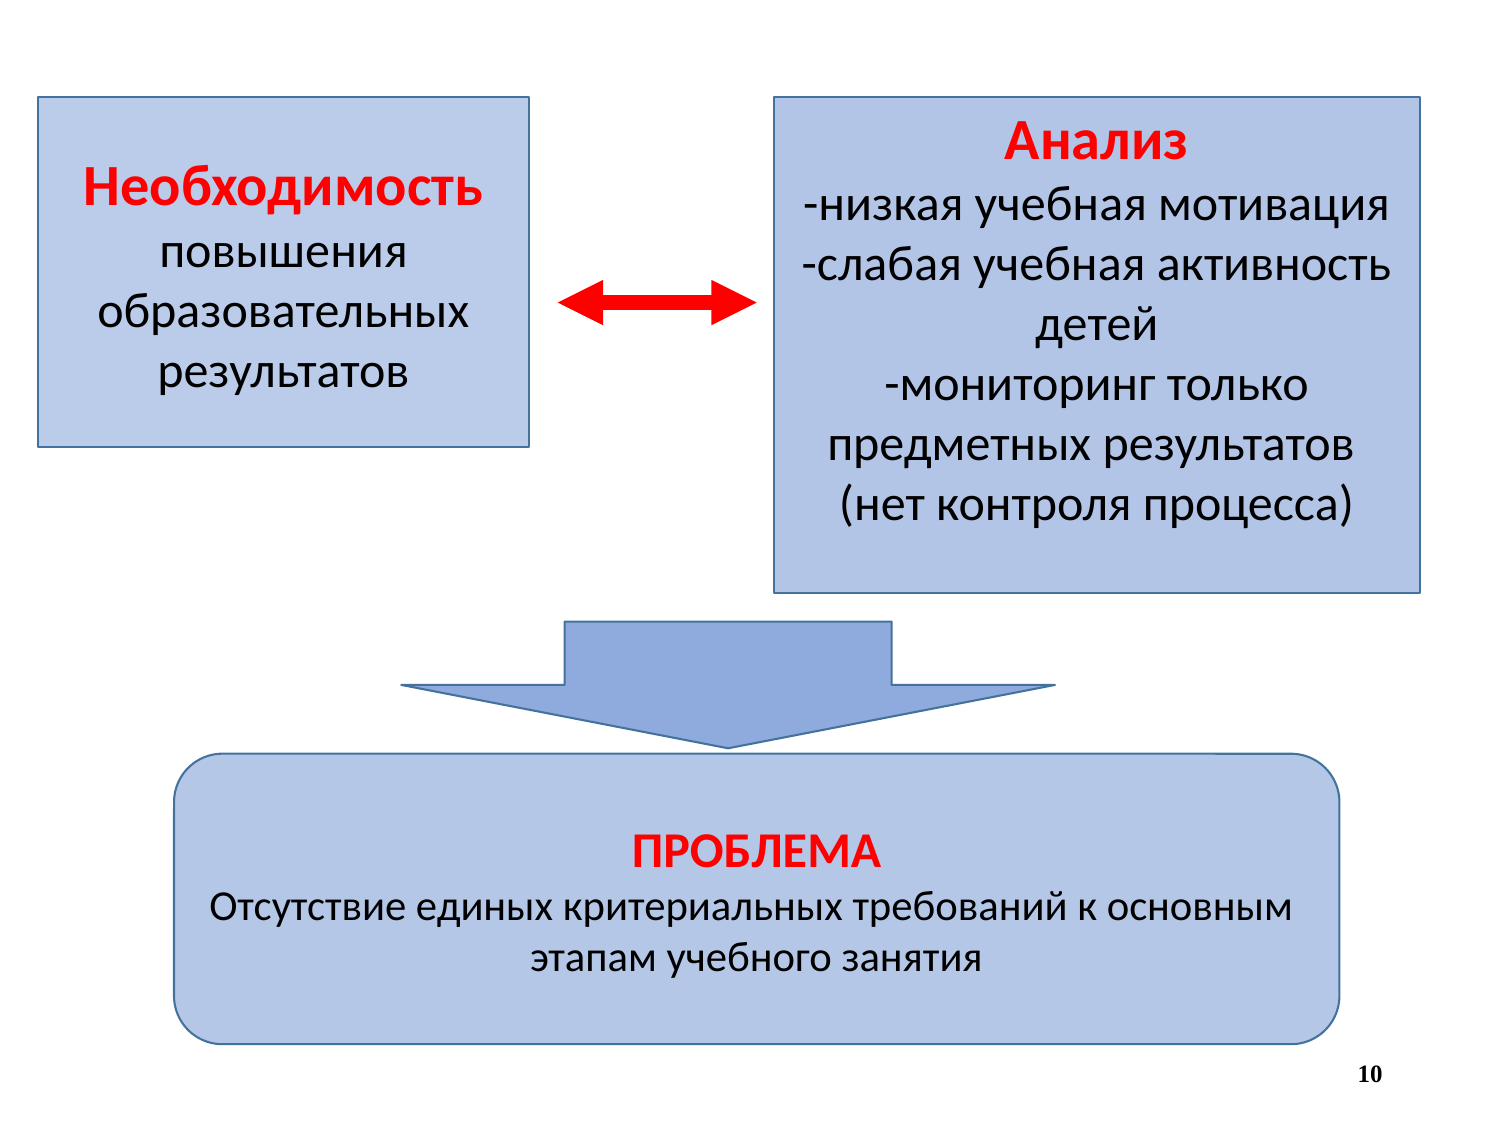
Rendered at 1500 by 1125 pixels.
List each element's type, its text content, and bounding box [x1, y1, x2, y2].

slide_number 10 [1060, 1045, 1398, 1103]
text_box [37, 97, 1420, 1045]
